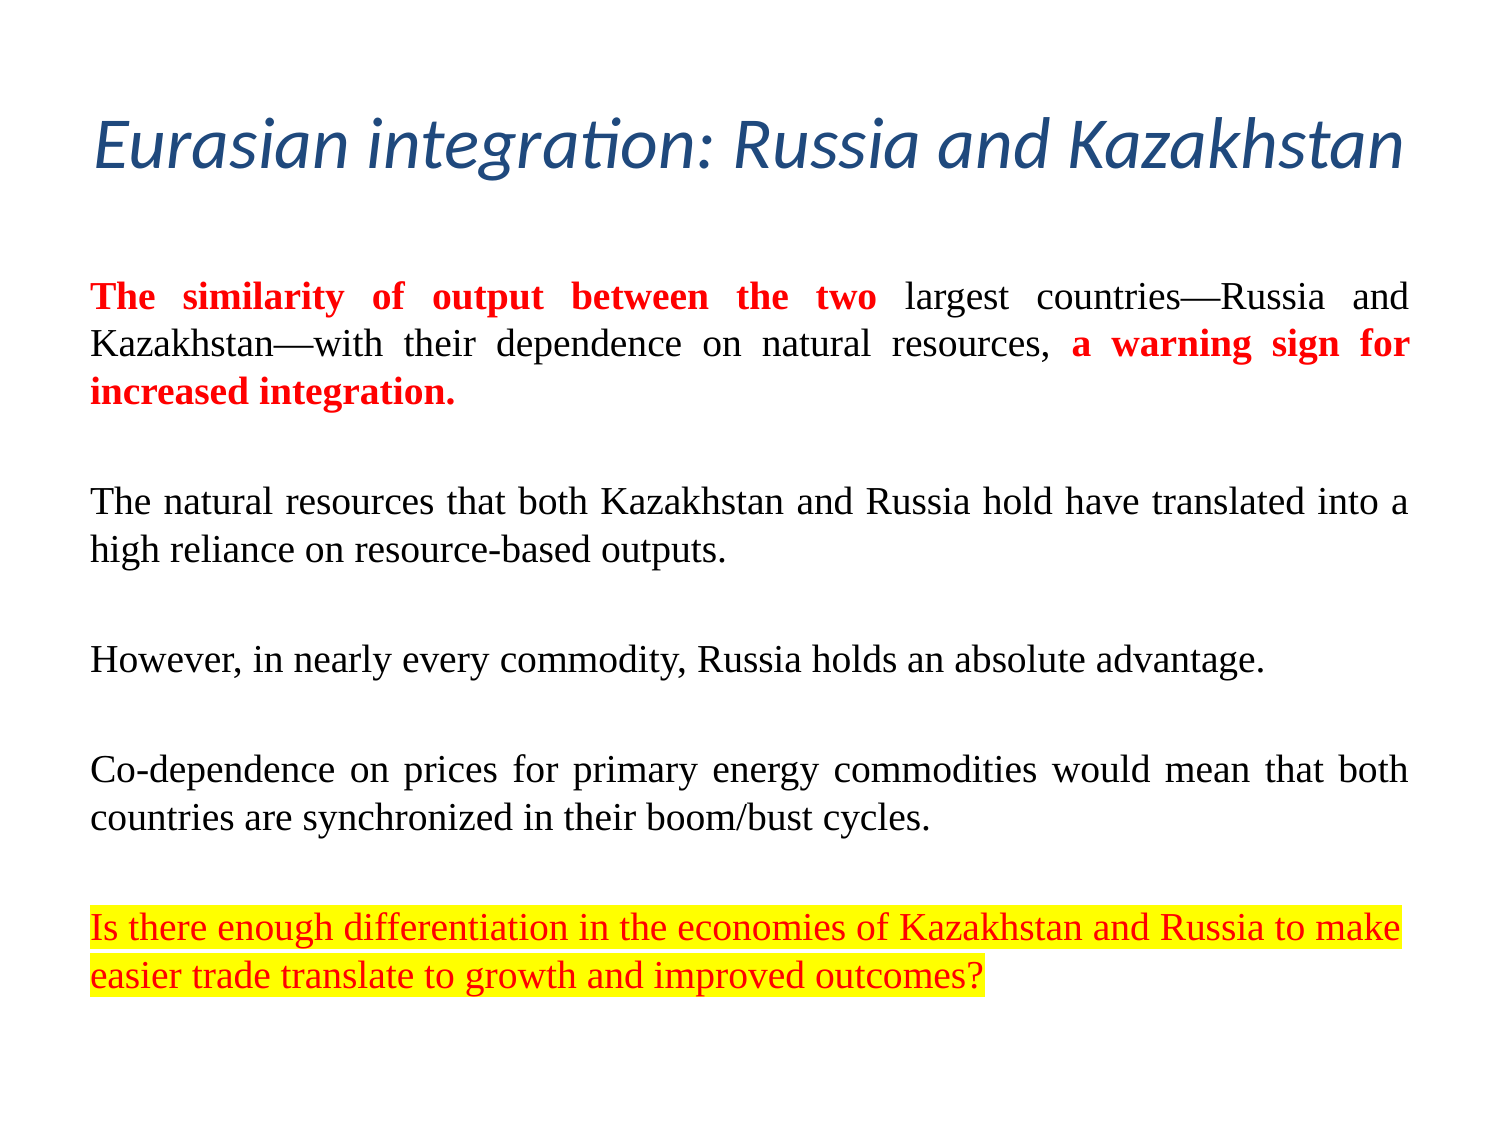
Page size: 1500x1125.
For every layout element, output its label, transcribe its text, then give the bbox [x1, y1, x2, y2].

title Eurasian integration: Russia and Kazakhstan [75, 45, 1425, 233]
list The similarity of output between the two largest countries—Russia and Kazakhstan—with their dependence on natural resources, a warning sign for increased integration. The natural resources that both Kazakhstan and Russia hold have translated into a high reliance on resource-based outputs. However, in nearly every commodity, Russia holds an absolute advantage. Co-dependence on prices for primary energy commodities would mean that both countries are synchronized in their boom/bust cycles. Is there enough differentiation in the economies of Kazakhstan and Russia to make easier trade translate to growth and improved outcomes? [75, 262, 1425, 1005]
